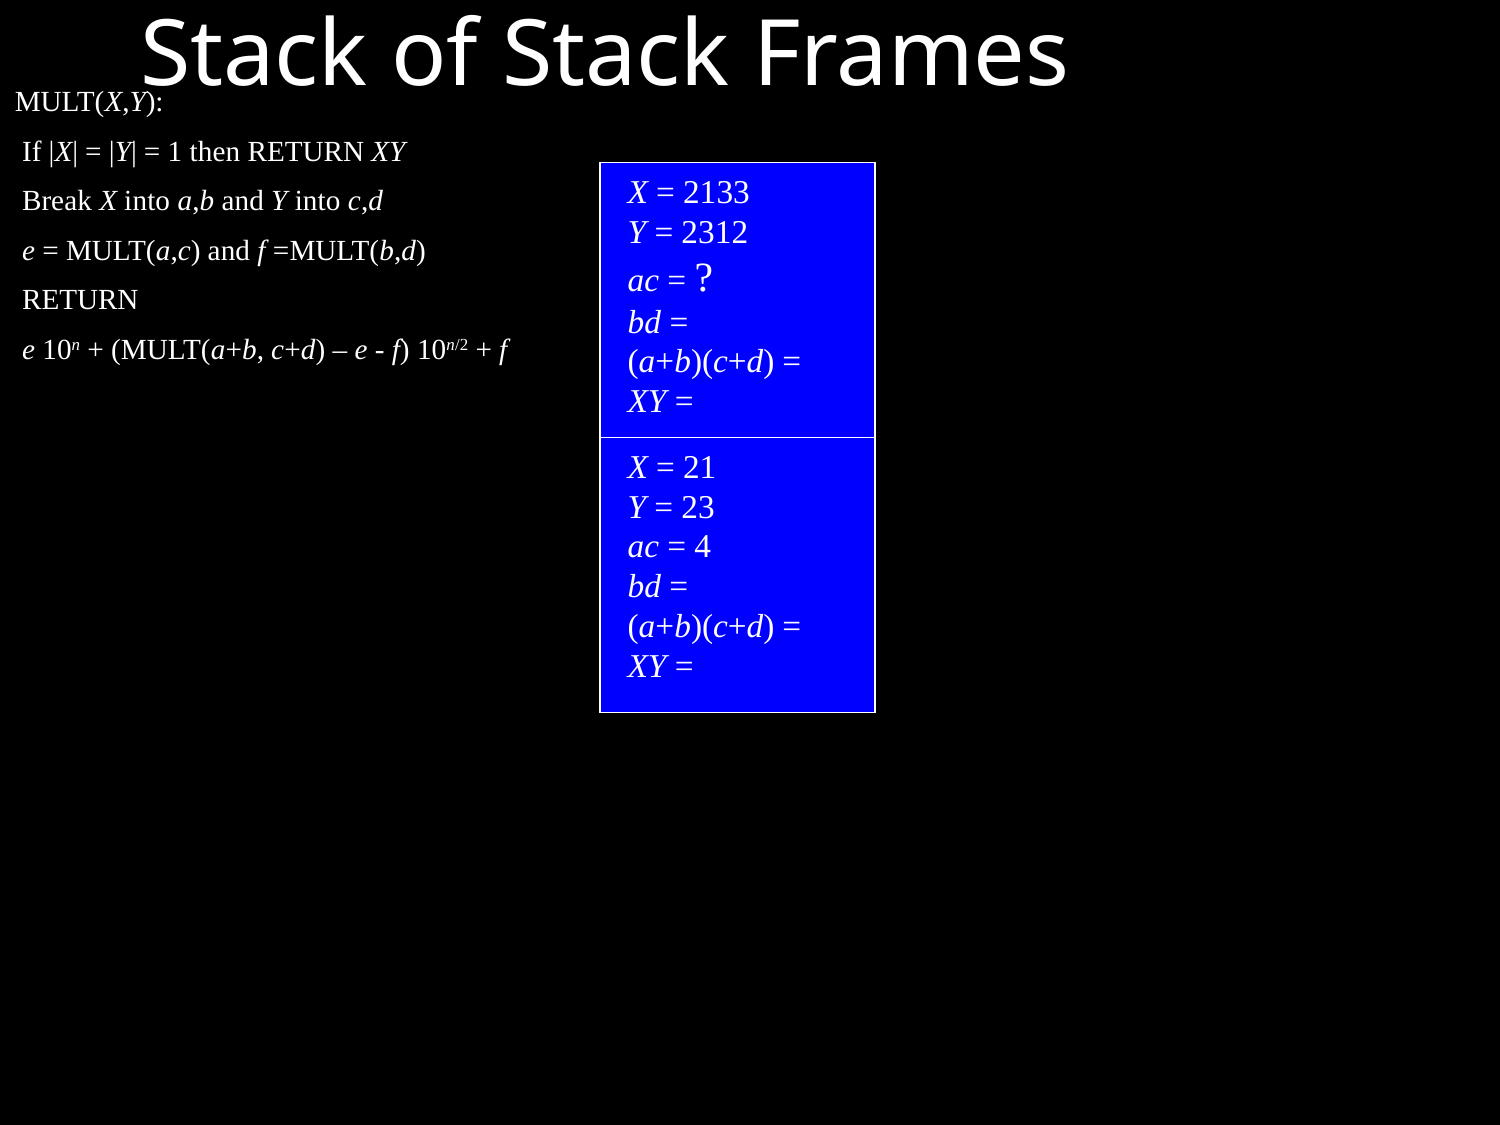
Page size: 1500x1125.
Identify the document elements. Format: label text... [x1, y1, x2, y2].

text_box MULT(X,Y): If |X| = |Y| = 1 then RETURN XY Break X into a,b and Y into c,d e = MULT(a,c) and f =MULT(b,d) RETURN e 10n + (MULT(a+b, c+d) – e - f) 10n/2 + f [0, 75, 638, 373]
title Stack of Stack Frames [125, 0, 1400, 150]
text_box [599, 437, 875, 713]
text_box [599, 162, 875, 437]
